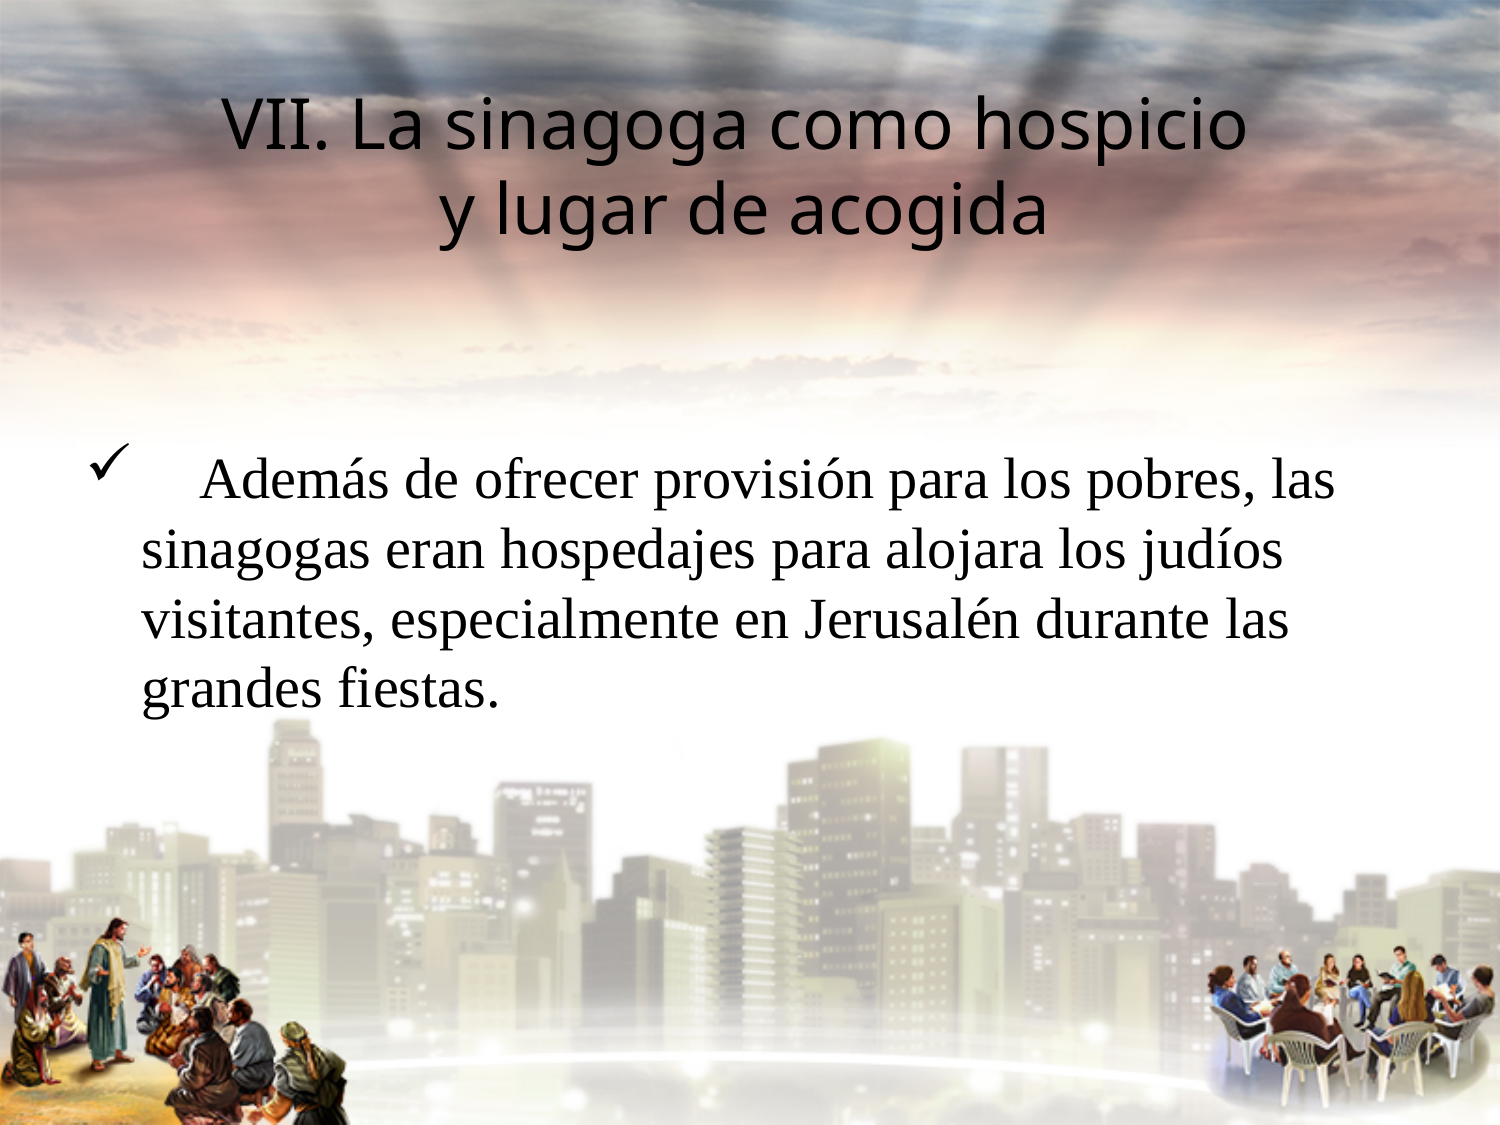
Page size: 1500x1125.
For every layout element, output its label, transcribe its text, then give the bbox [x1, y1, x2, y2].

text_box Además de ofrecer provisión para los pobres, las sinagogas eran hospedajes para alojara los judíos visitantes, especialmente en Jerusalén durante las grandes fiestas. [70, 269, 1421, 965]
picture [0, 0, 1500, 1125]
text_box VII. La sinagoga como hospicio y lugar de acogida [70, 70, 1421, 258]
